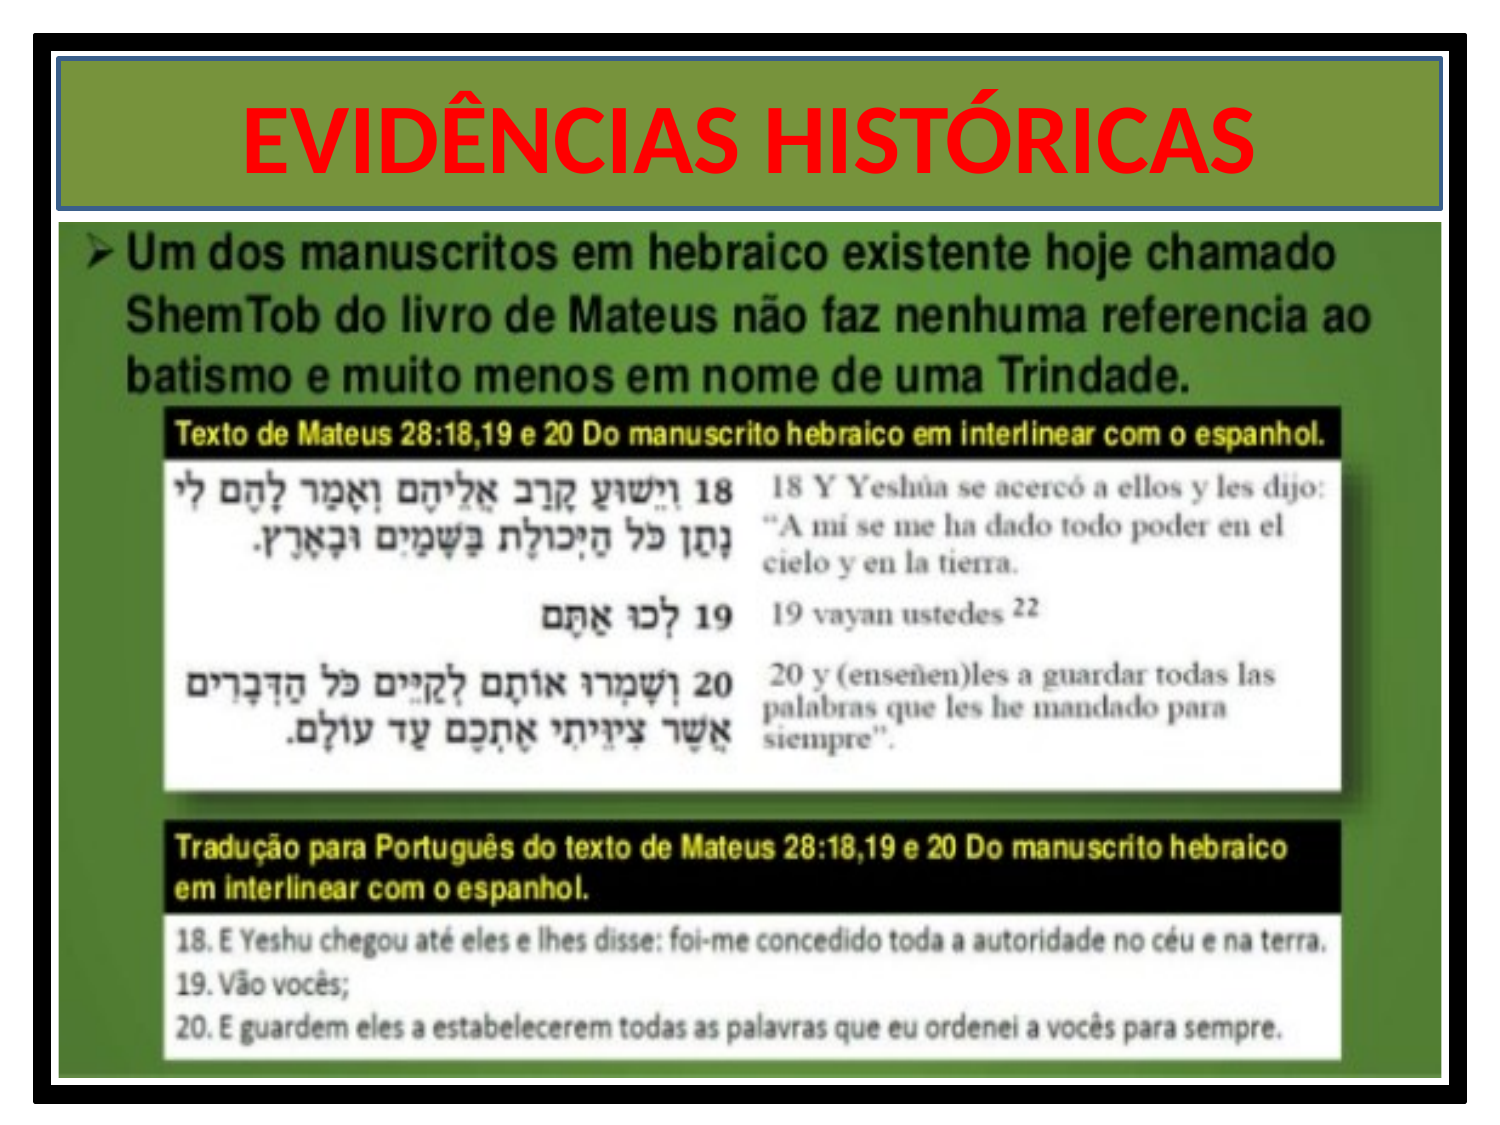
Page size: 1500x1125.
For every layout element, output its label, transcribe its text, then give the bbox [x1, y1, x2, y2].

text_box [33, 33, 1467, 1104]
text_box EVIDÊNCIAS HISTÓRICAS [56, 56, 1443, 211]
picture [58, 222, 1442, 1079]
